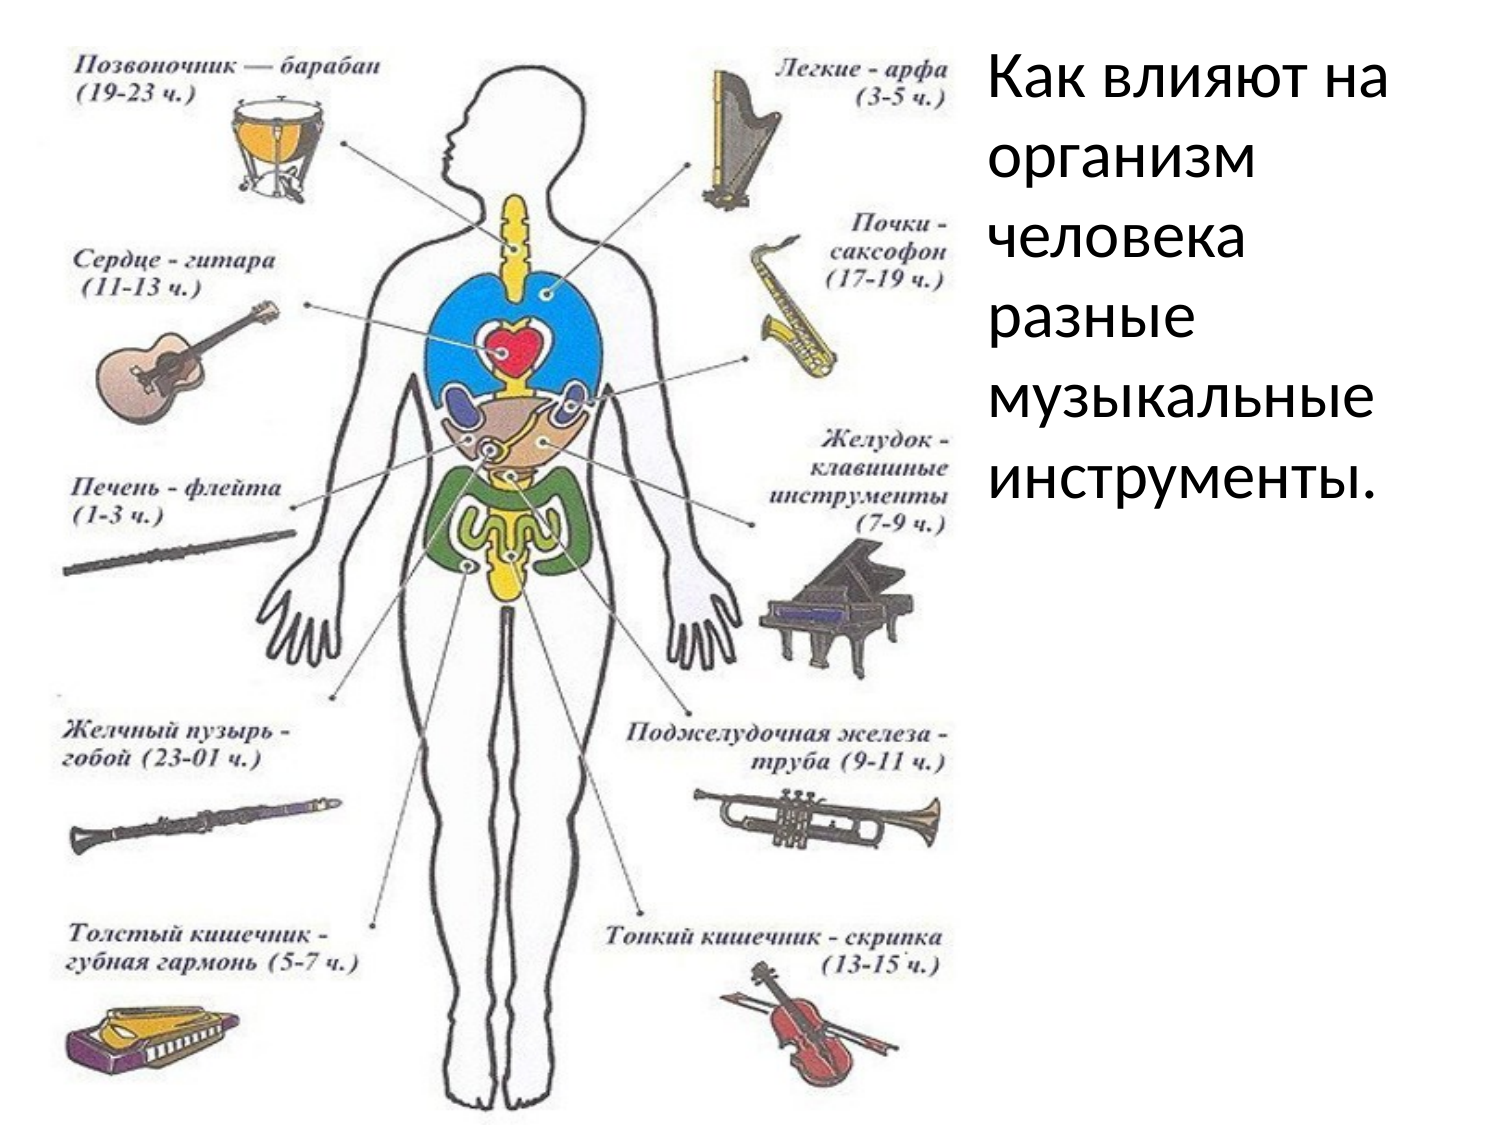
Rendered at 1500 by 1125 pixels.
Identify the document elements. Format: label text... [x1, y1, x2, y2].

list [34, 46, 962, 1125]
title Как влияют на организм человека разные музыкальные инструменты. [972, 23, 1477, 1102]
